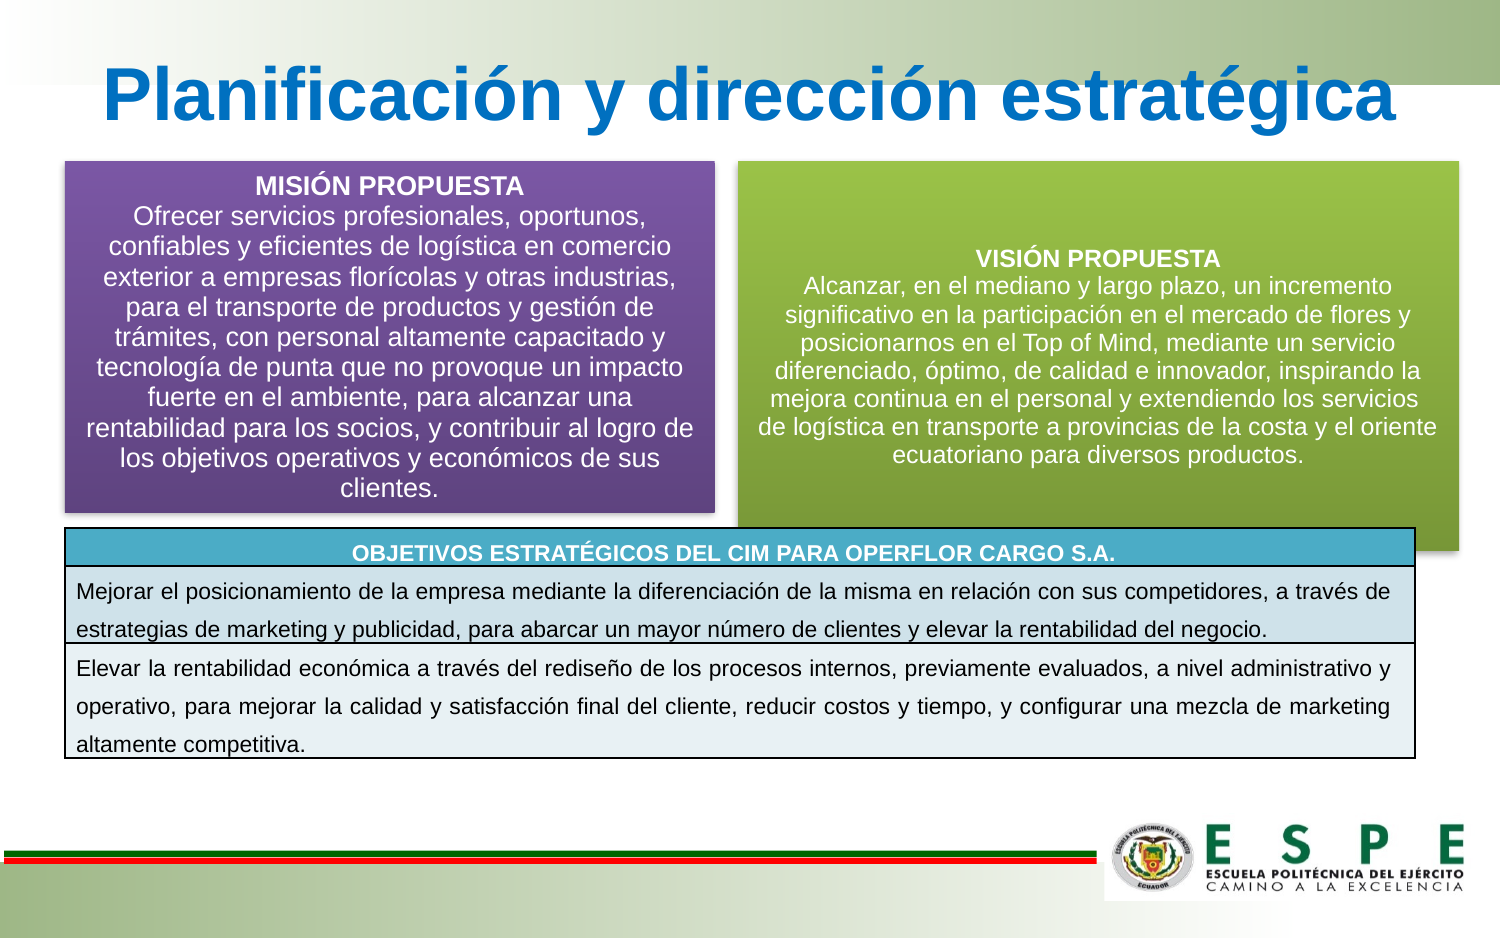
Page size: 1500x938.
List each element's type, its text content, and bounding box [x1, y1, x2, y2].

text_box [737, 161, 1460, 505]
table_cell Mejorar el posicionamiento de la empresa mediante la diferenciación de la misma en relación con sus competidores, a través de estrategias de marketing y publicidad, para abarcar un mayor número de clientes y elevar la rentabilidad del negocio. [66, 567, 1414, 642]
table_cell Elevar la rentabilidad económica a través del rediseño de los procesos internos, previamente evaluados, a nivel administrativo y operativo, para mejorar la calidad y satisfacción final del cliente, reducir costos y tiempo, y configurar una mezcla de marketing altamente competitiva. [66, 644, 1414, 757]
table_header OBJETIVOS ESTRATÉGICOS DEL CIM PARA OPERFLOR CARGO S.A. [66, 529, 1414, 565]
picture [1104, 813, 1483, 901]
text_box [64, 161, 715, 517]
title Planificación y dirección estratégica [75, 37, 1425, 194]
